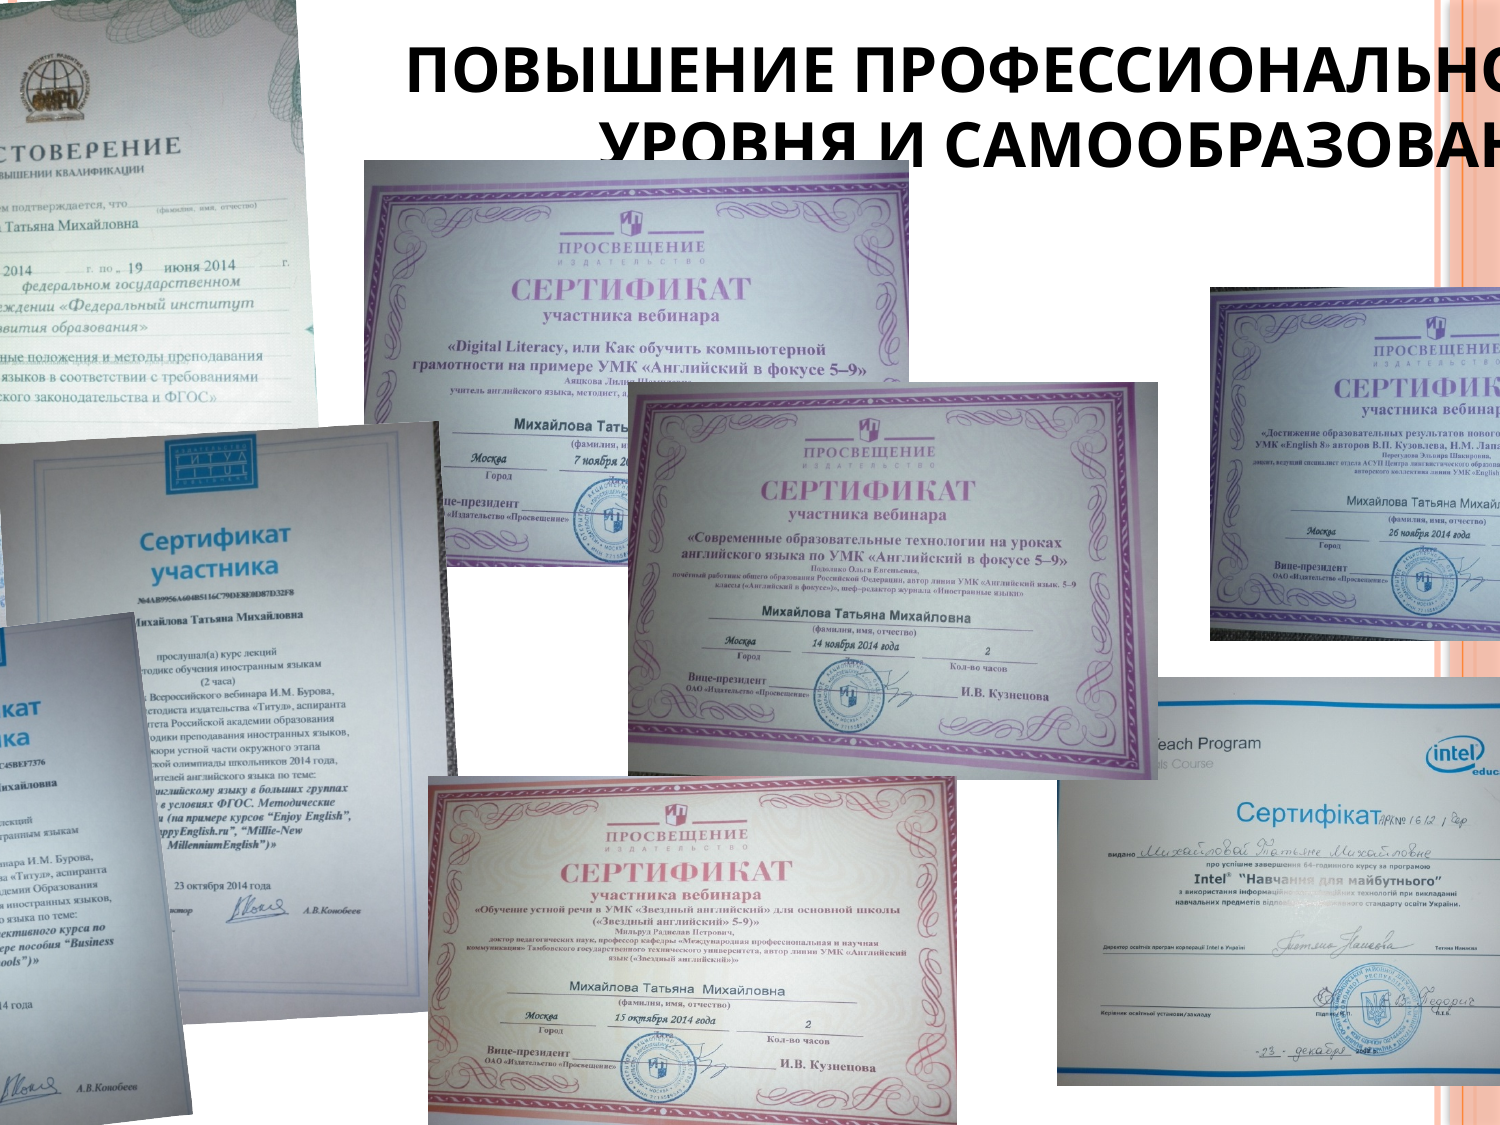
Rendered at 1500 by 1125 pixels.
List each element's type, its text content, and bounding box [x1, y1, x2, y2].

title Повышение профессионального уровня и самообразование [330, 0, 1500, 188]
picture [0, 0, 1500, 1125]
picture [1210, 287, 1500, 642]
